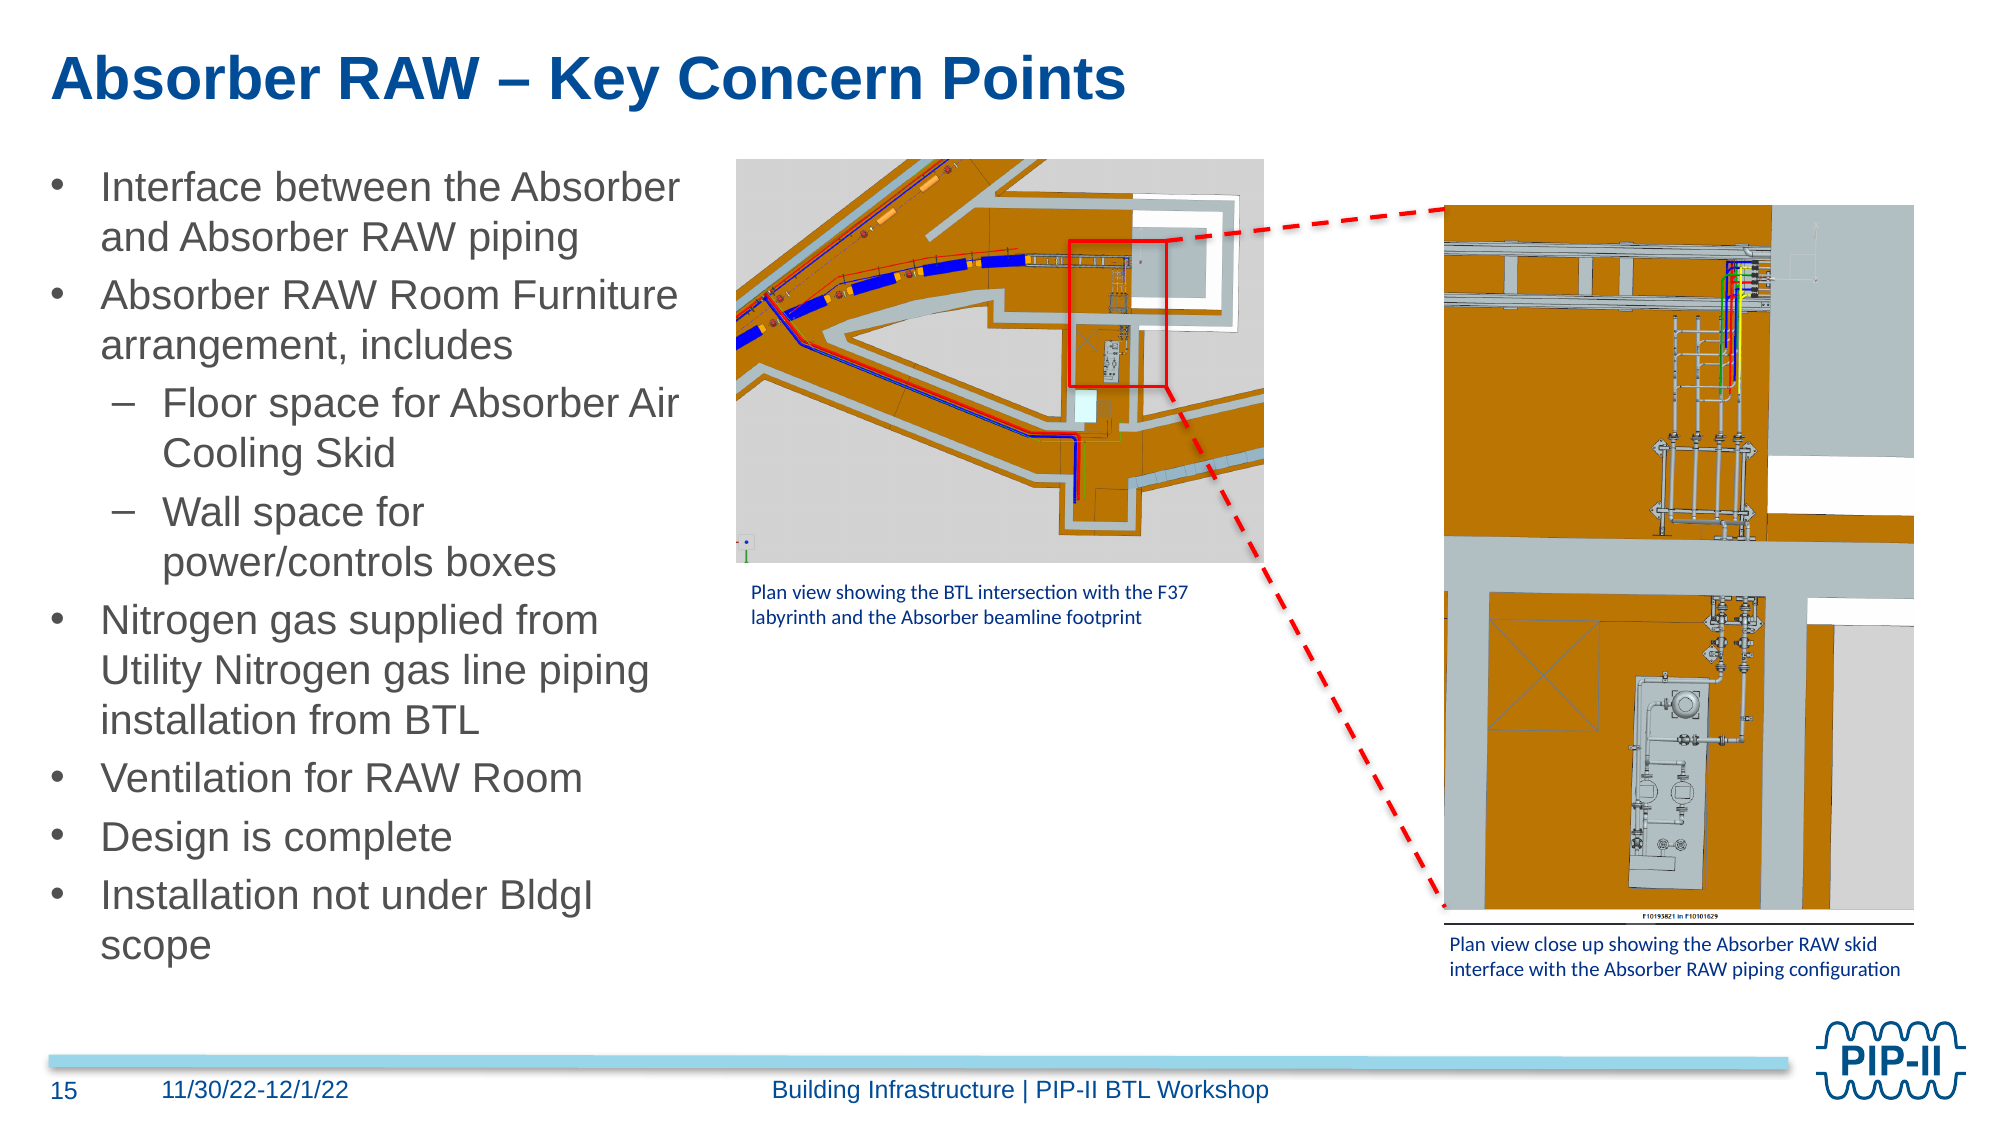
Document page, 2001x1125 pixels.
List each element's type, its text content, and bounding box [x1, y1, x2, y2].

picture [1444, 205, 1914, 925]
text_box Plan view close up showing the Absorber RAW skid interface with the Absorber RAW piping configuration [1434, 923, 1963, 989]
picture [1816, 1021, 1966, 1100]
list Interface between the Absorber and Absorber RAW piping Absorber RAW Room Furniture arrangement, includes Floor space for Absorber Air Cooling Skid Wall space for power/controls boxes Nitrogen gas supplied from Utility Nitrogen gas line piping installation from BTL Ventilation for RAW Room Design is complete Installation not under BldgI scope [50, 159, 706, 990]
footer Building Infrastructure | PIP-II BTL Workshop [336, 1073, 1706, 1114]
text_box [1165, 386, 1446, 908]
picture [735, 159, 1264, 563]
title Absorber RAW – Key Concern Points [50, 41, 1950, 112]
text_box Plan view showing the BTL intersection with the F37 labyrinth and the Absorber beamline footprint [736, 571, 1160, 637]
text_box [1165, 208, 1446, 242]
slide_number 15 [50, 1074, 141, 1114]
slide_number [161, 1074, 381, 1125]
